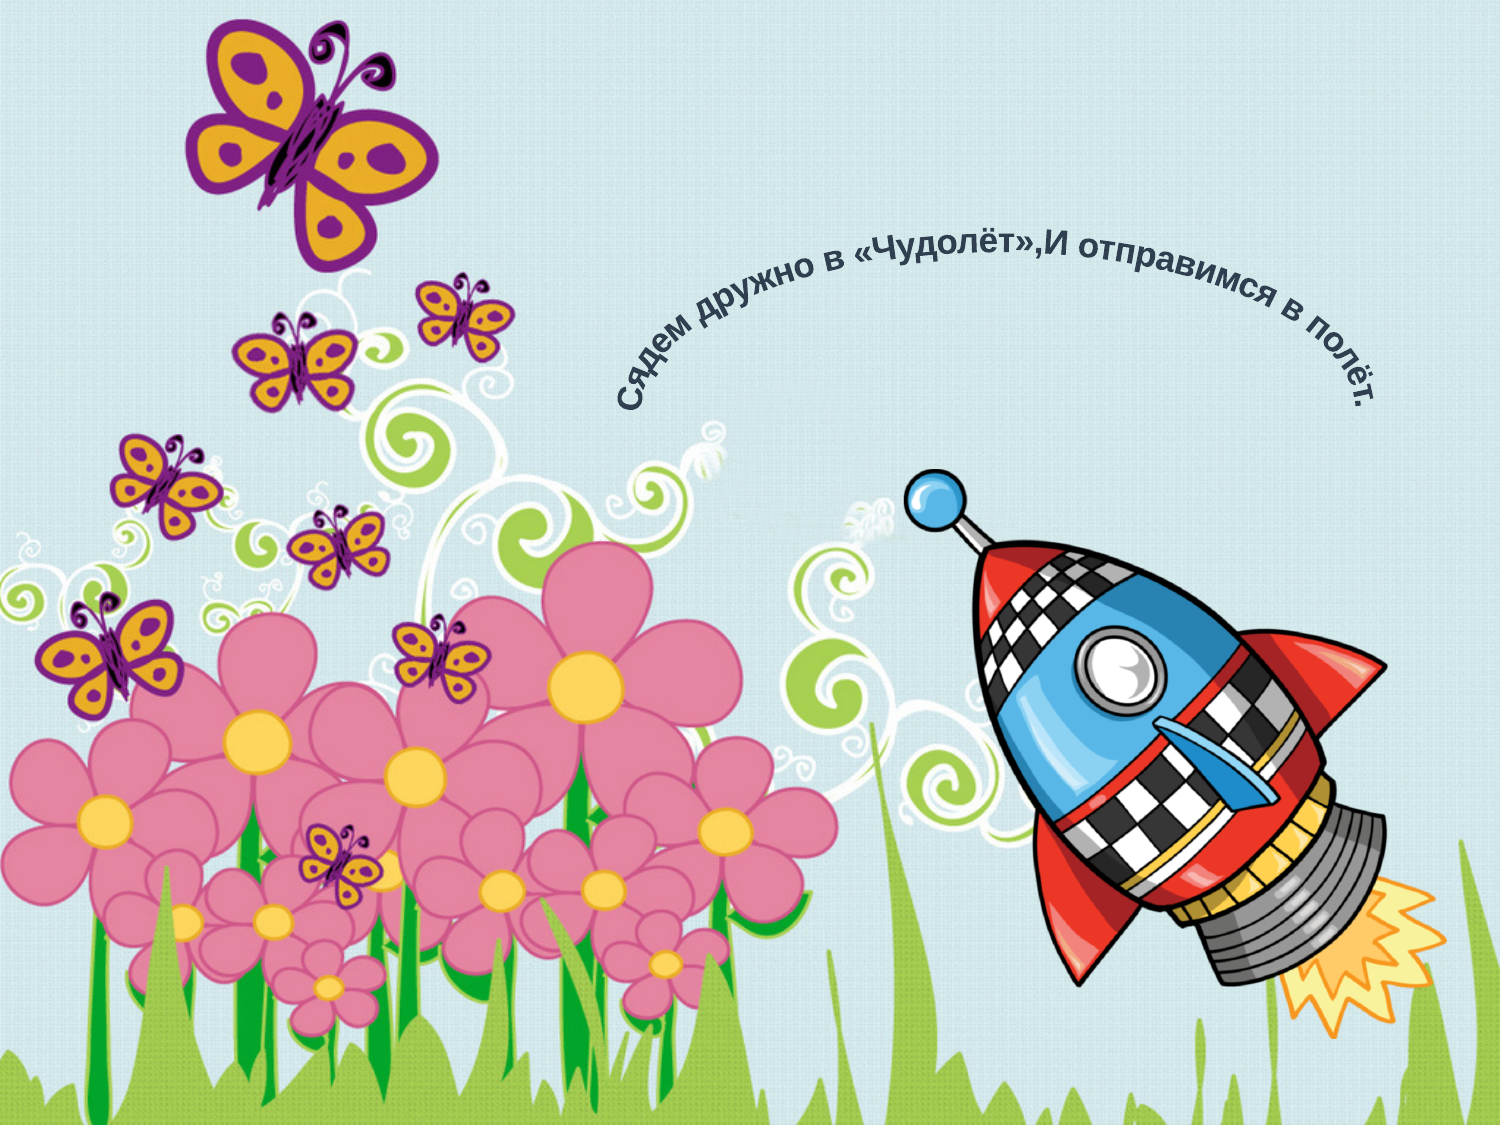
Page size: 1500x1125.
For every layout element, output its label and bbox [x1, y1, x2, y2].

list [0, 0, 1500, 1125]
picture [889, 480, 1461, 1026]
